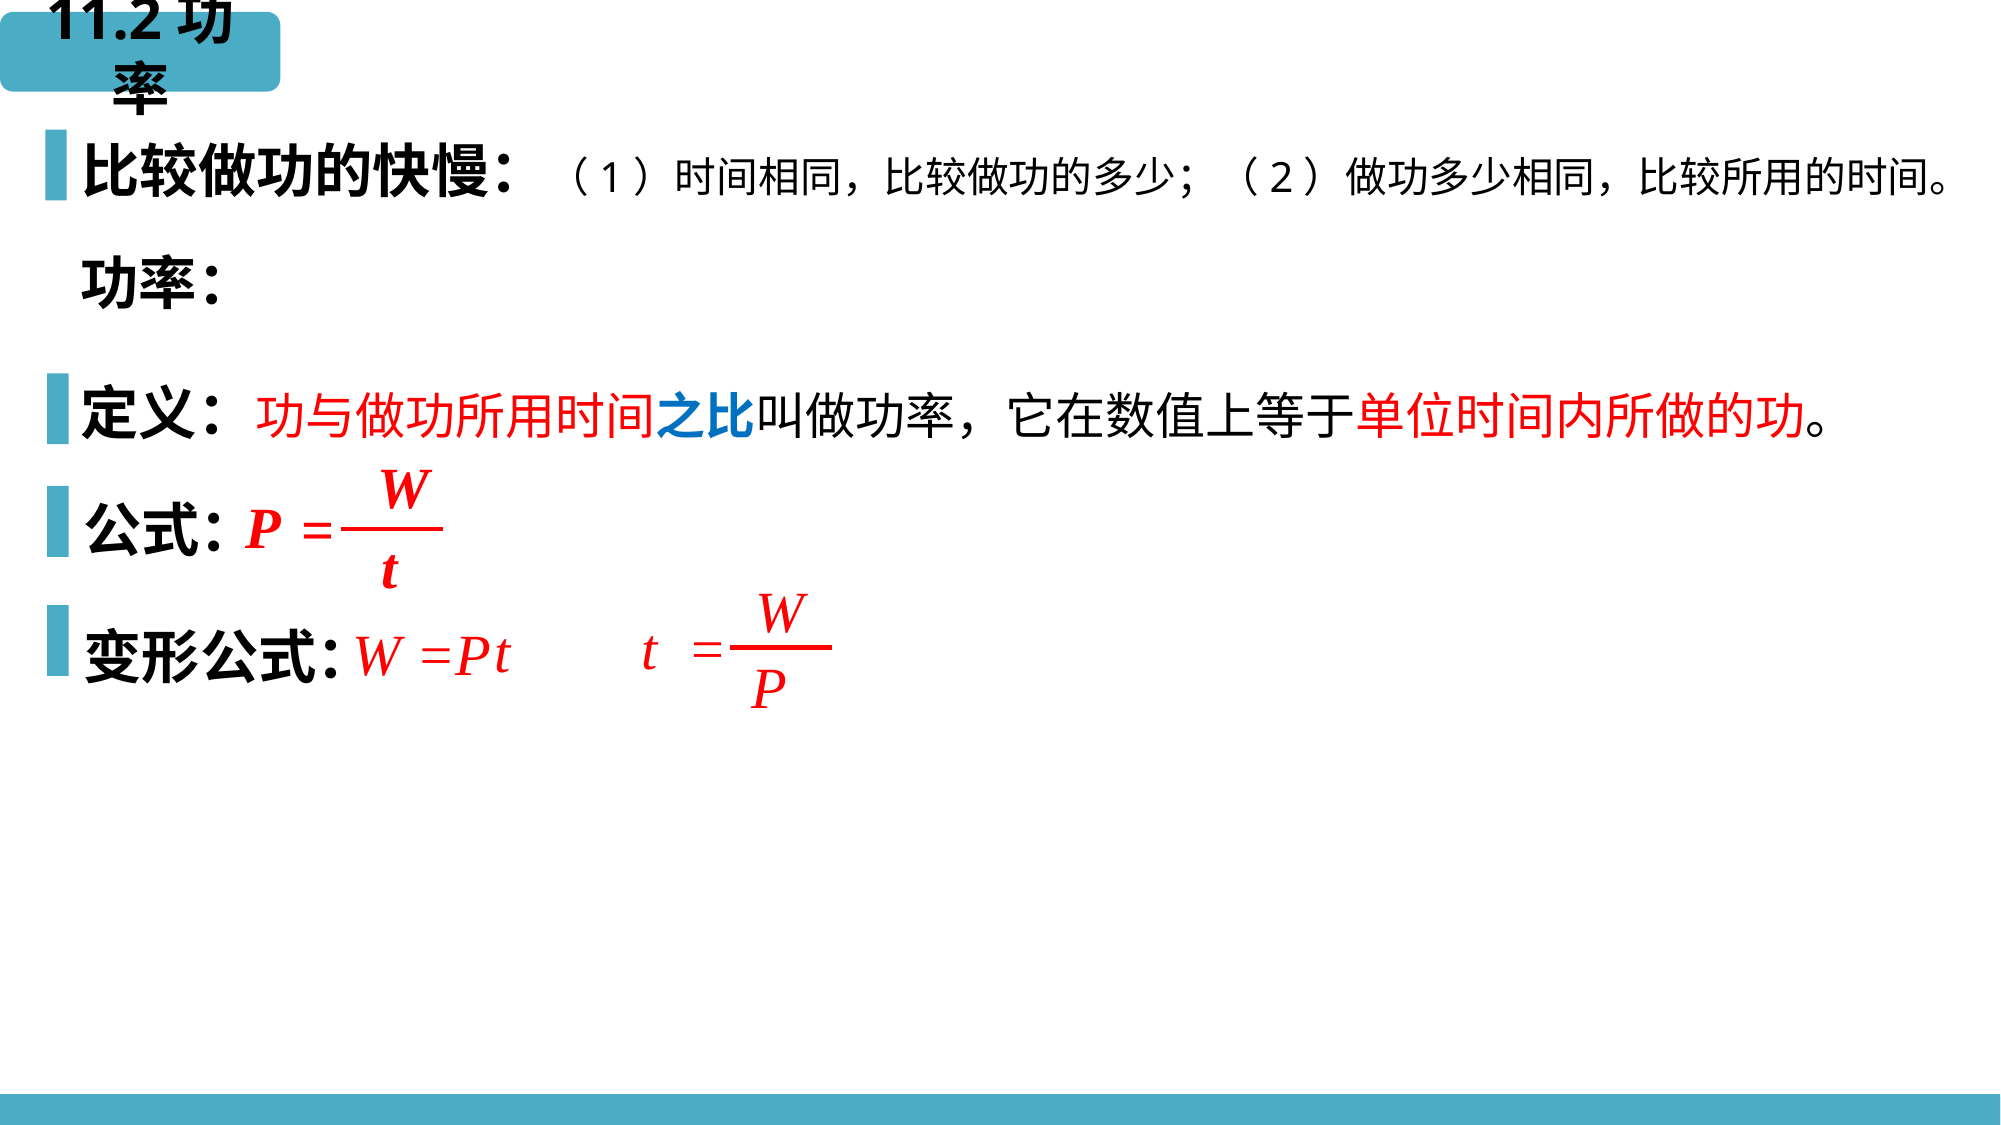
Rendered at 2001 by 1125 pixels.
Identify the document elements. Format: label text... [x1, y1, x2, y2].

text_box [45, 371, 65, 446]
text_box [314, 601, 567, 779]
text_box [43, 127, 66, 202]
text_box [196, 450, 449, 653]
text_box 变形公式： [68, 577, 309, 698]
text_box [45, 603, 68, 678]
text_box 11.2功率 [0, 9, 283, 94]
text_box 比较做功的快慢：（1）时间相同，比较做功的多少；（2）做功多少相同，比较所用的时间。 [66, 91, 2000, 212]
text_box 功率： 定义：功与做功所用时间之比叫做功率，它在数值上等于单位时间内所做的功。 [65, 238, 2000, 454]
text_box 公式： [68, 454, 191, 571]
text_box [586, 574, 839, 772]
text_box [45, 484, 71, 559]
